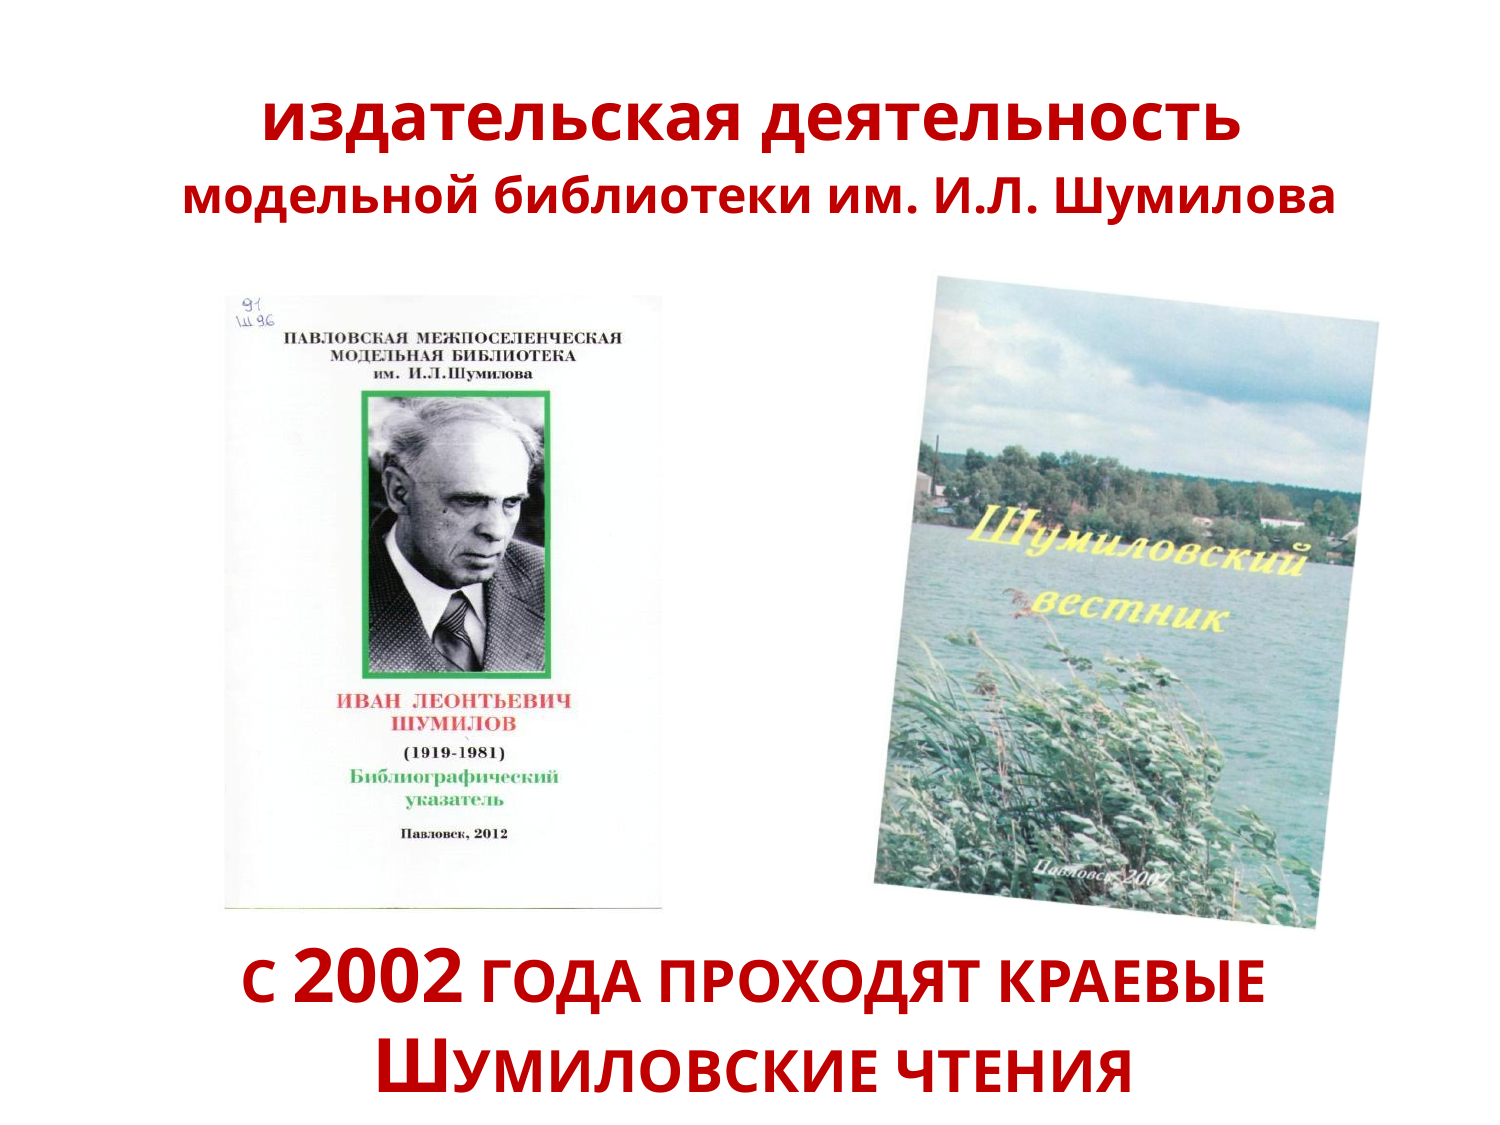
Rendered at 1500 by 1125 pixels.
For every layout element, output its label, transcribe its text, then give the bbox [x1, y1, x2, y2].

list издательская деятельность модельной библиотеки им. И.Л. Шумилова [84, 66, 1436, 232]
picture [218, 289, 668, 916]
title С 2002 года проходят краевые Шумиловские чтения [82, 952, 1426, 1083]
picture [867, 269, 1386, 935]
